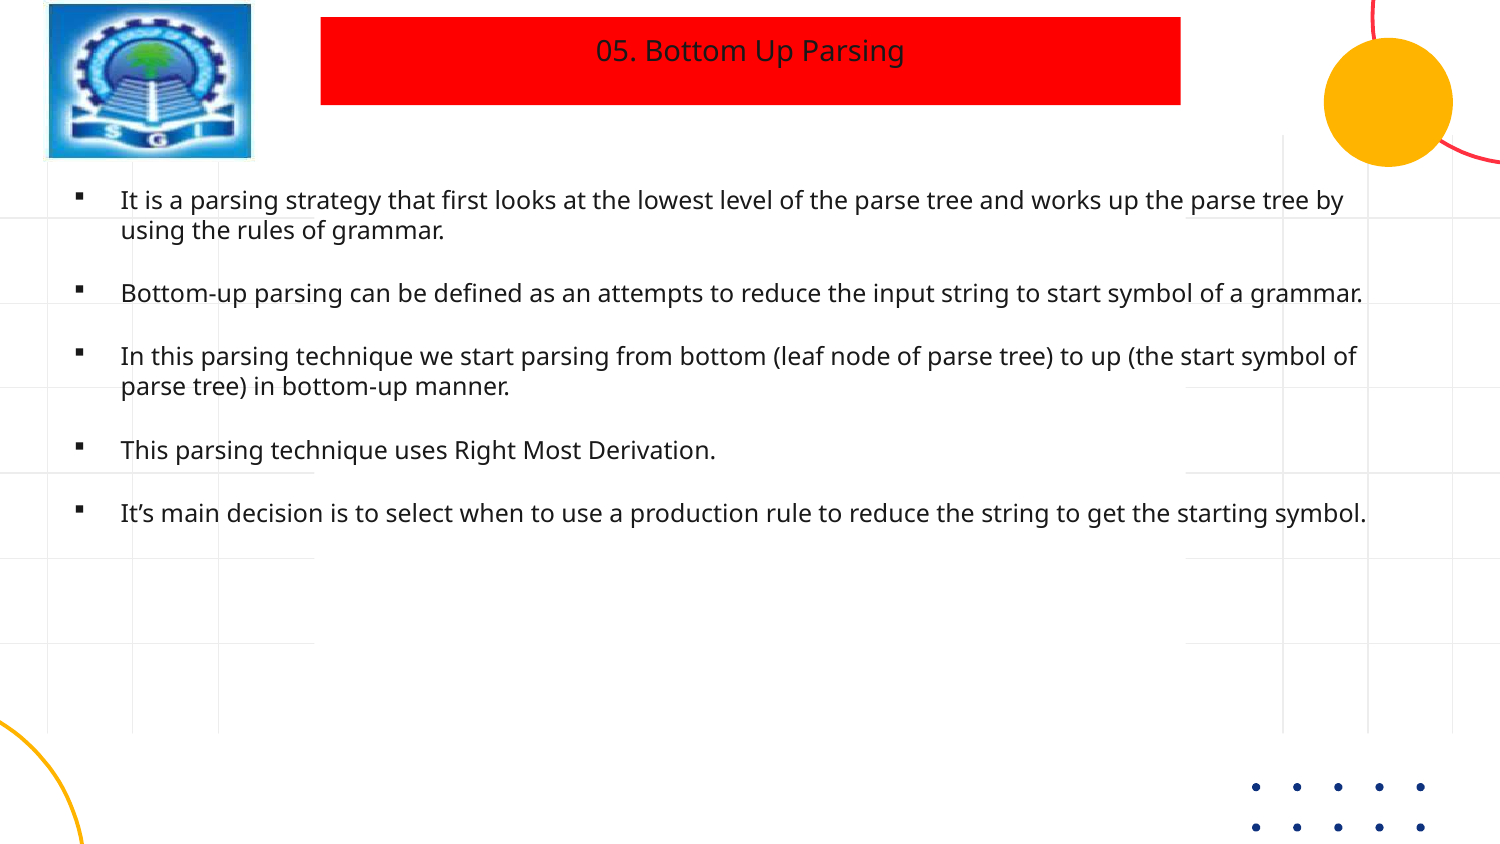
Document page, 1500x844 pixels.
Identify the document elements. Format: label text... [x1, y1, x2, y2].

title 05. Bottom Up Parsing [320, 17, 1181, 106]
text_box It is a parsing strategy that first looks at the lowest level of the parse tree and works up the parse tree by using the rules of grammar. Bottom-up parsing can be defined as an attempts to reduce the input string to start symbol of a grammar. In this parsing technique we start parsing from bottom (leaf node of parse tree) to up (the start symbol of parse tree) in bottom-up manner. This parsing technique uses Right Most Derivation. It’s main decision is to select when to use a production rule to reduce the string to get the starting symbol. [58, 177, 1419, 535]
picture [42, 0, 258, 163]
